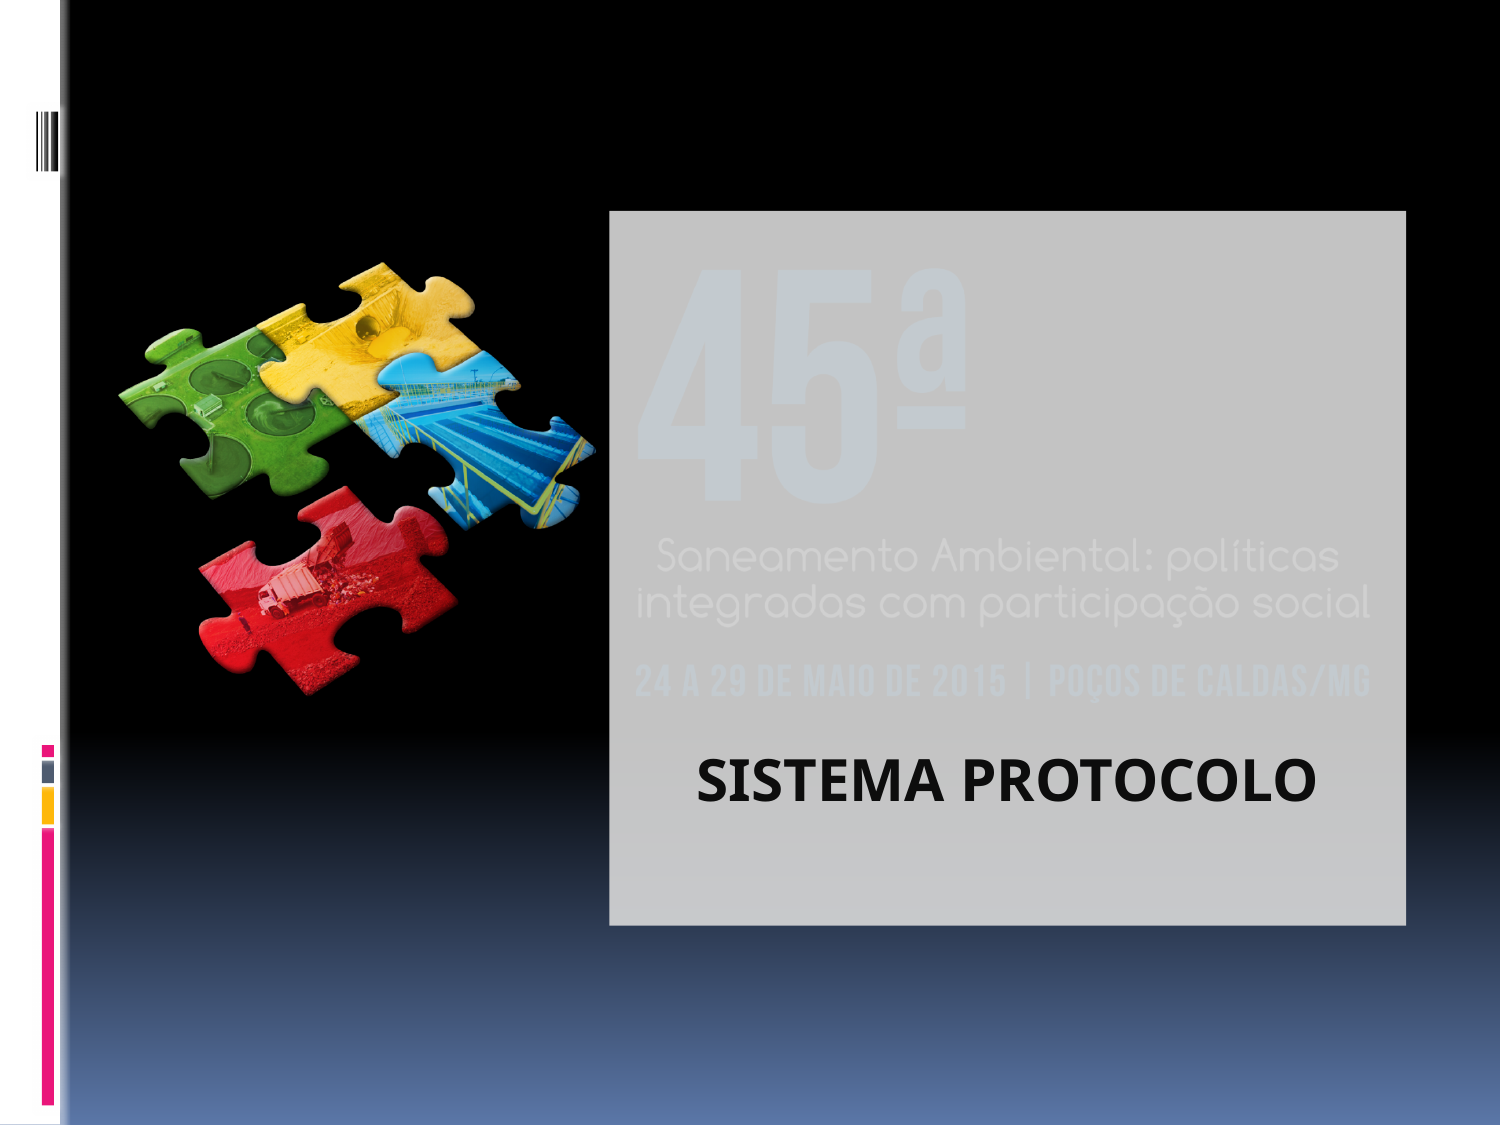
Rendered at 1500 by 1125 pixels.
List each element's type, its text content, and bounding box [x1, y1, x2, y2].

picture [69, 179, 1500, 809]
text_box SISTEMA PROTOCOLO [608, 820, 1408, 927]
